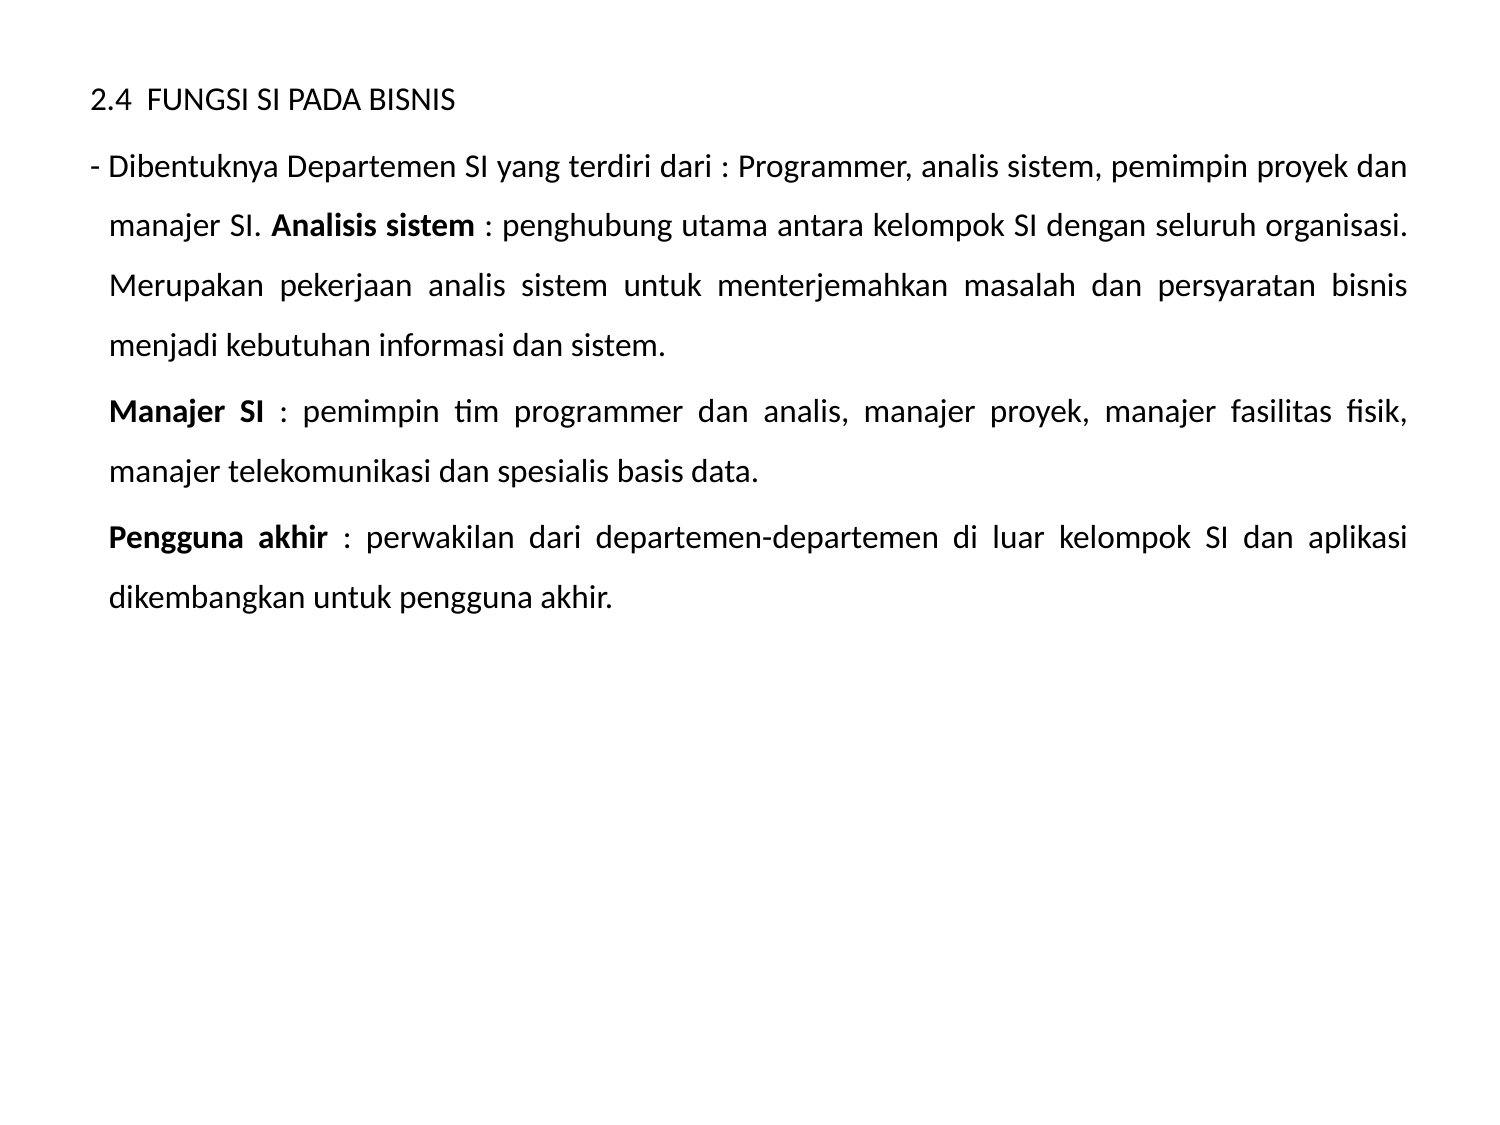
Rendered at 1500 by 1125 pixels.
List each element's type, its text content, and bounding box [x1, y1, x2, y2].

list 2.4 FUNGSI SI PADA BISNIS - Dibentuknya Departemen SI yang terdiri dari : Programmer, analis sistem, pemimpin proyek dan manajer SI. Analisis sistem : penghubung utama antara kelompok SI dengan seluruh organisasi. Merupakan pekerjaan analis sistem untuk menterjemahkan masalah dan persyaratan bisnis menjadi kebutuhan informasi dan sistem. Manajer SI : pemimpin tim programmer dan analis, manajer proyek, manajer fasilitas fisik, manajer telekomunikasi dan spesialis basis data. Pengguna akhir : perwakilan dari departemen-departemen di luar kelompok SI dan aplikasi dikembangkan untuk pengguna akhir. [75, 50, 1425, 1038]
